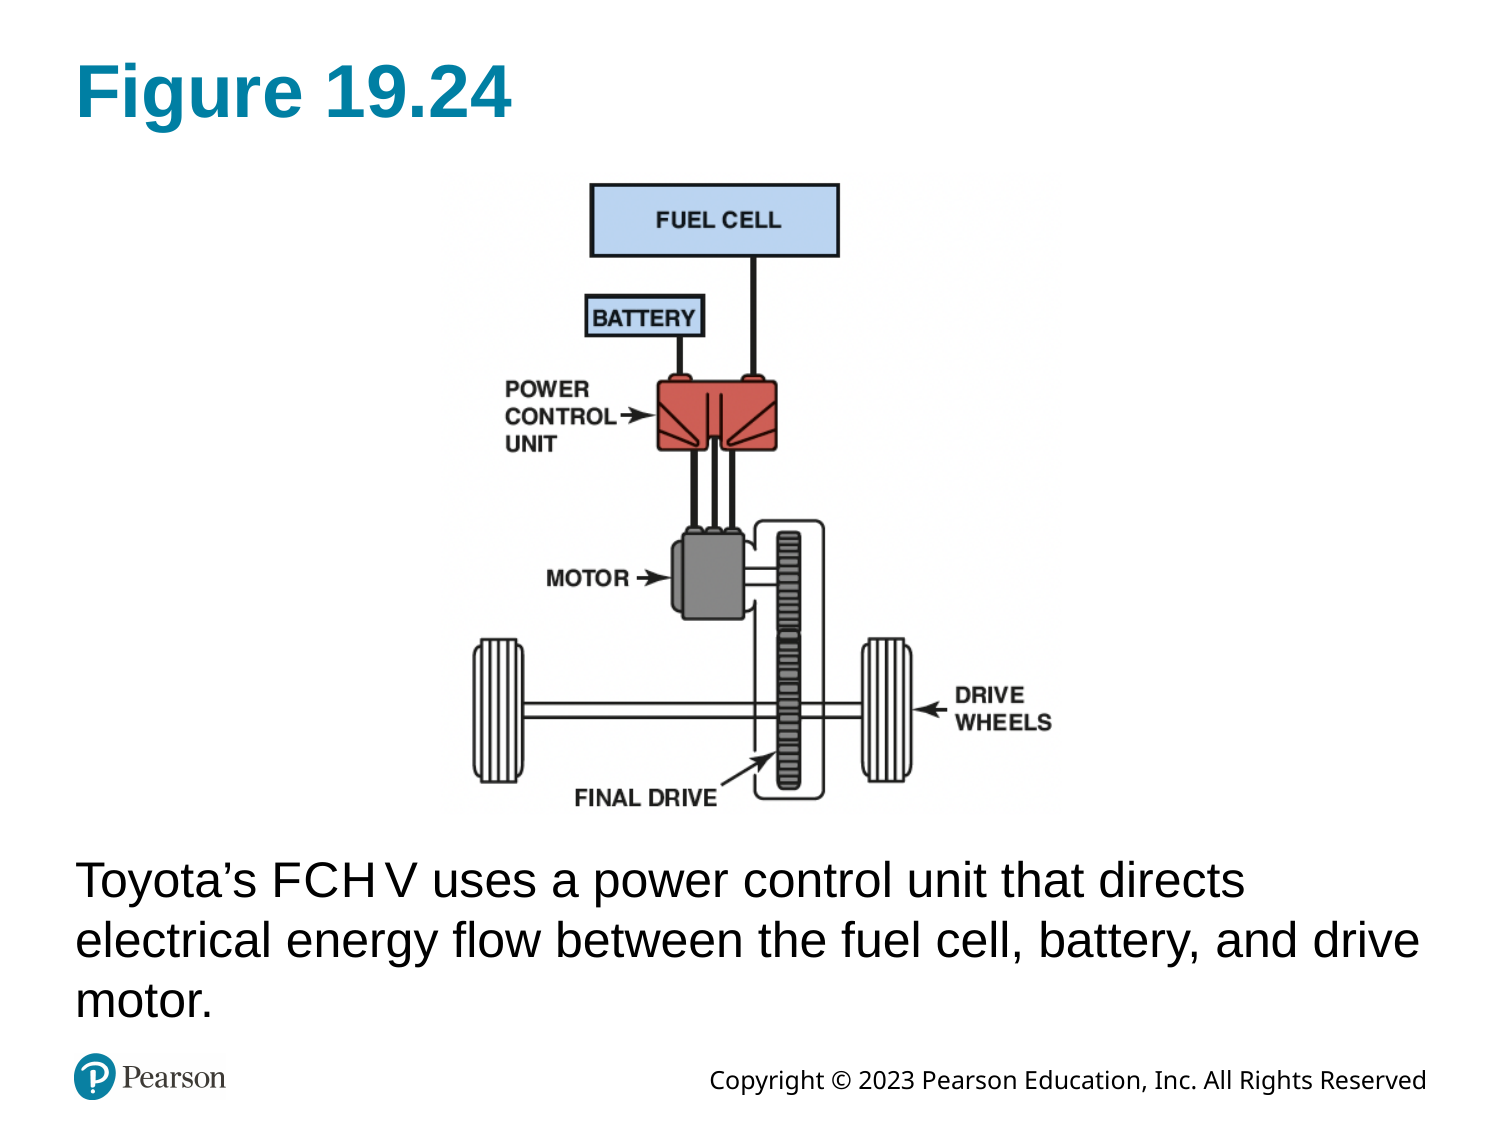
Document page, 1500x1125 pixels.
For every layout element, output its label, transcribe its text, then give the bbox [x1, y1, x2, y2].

title Figure 19.24 [75, 0, 1429, 185]
list Toyota’s F C H V uses a power control unit that directs electrical energy flow between the fuel cell, battery, and drive motor. [75, 616, 1429, 1125]
picture [440, 171, 1062, 816]
